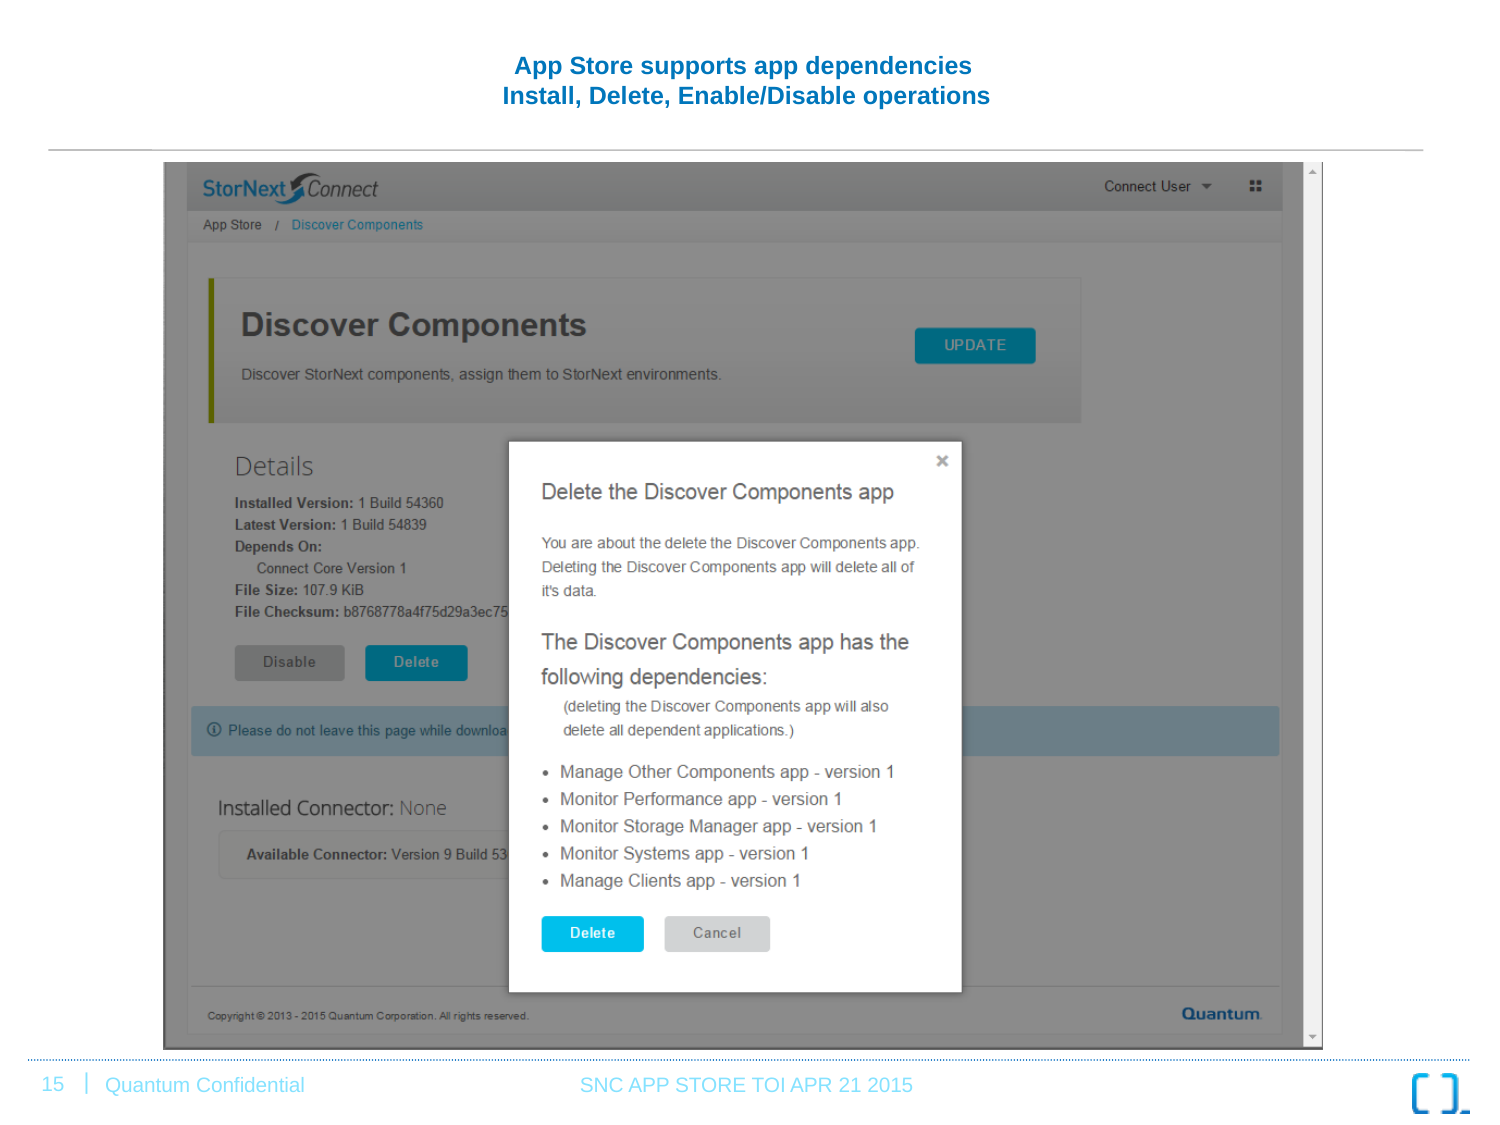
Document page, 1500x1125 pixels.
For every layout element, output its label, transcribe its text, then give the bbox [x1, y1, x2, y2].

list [163, 162, 1323, 1051]
picture [1412, 1073, 1470, 1114]
title App Store supports app dependencies Install, Delete, Enable/Disable operations [32, 42, 1455, 148]
